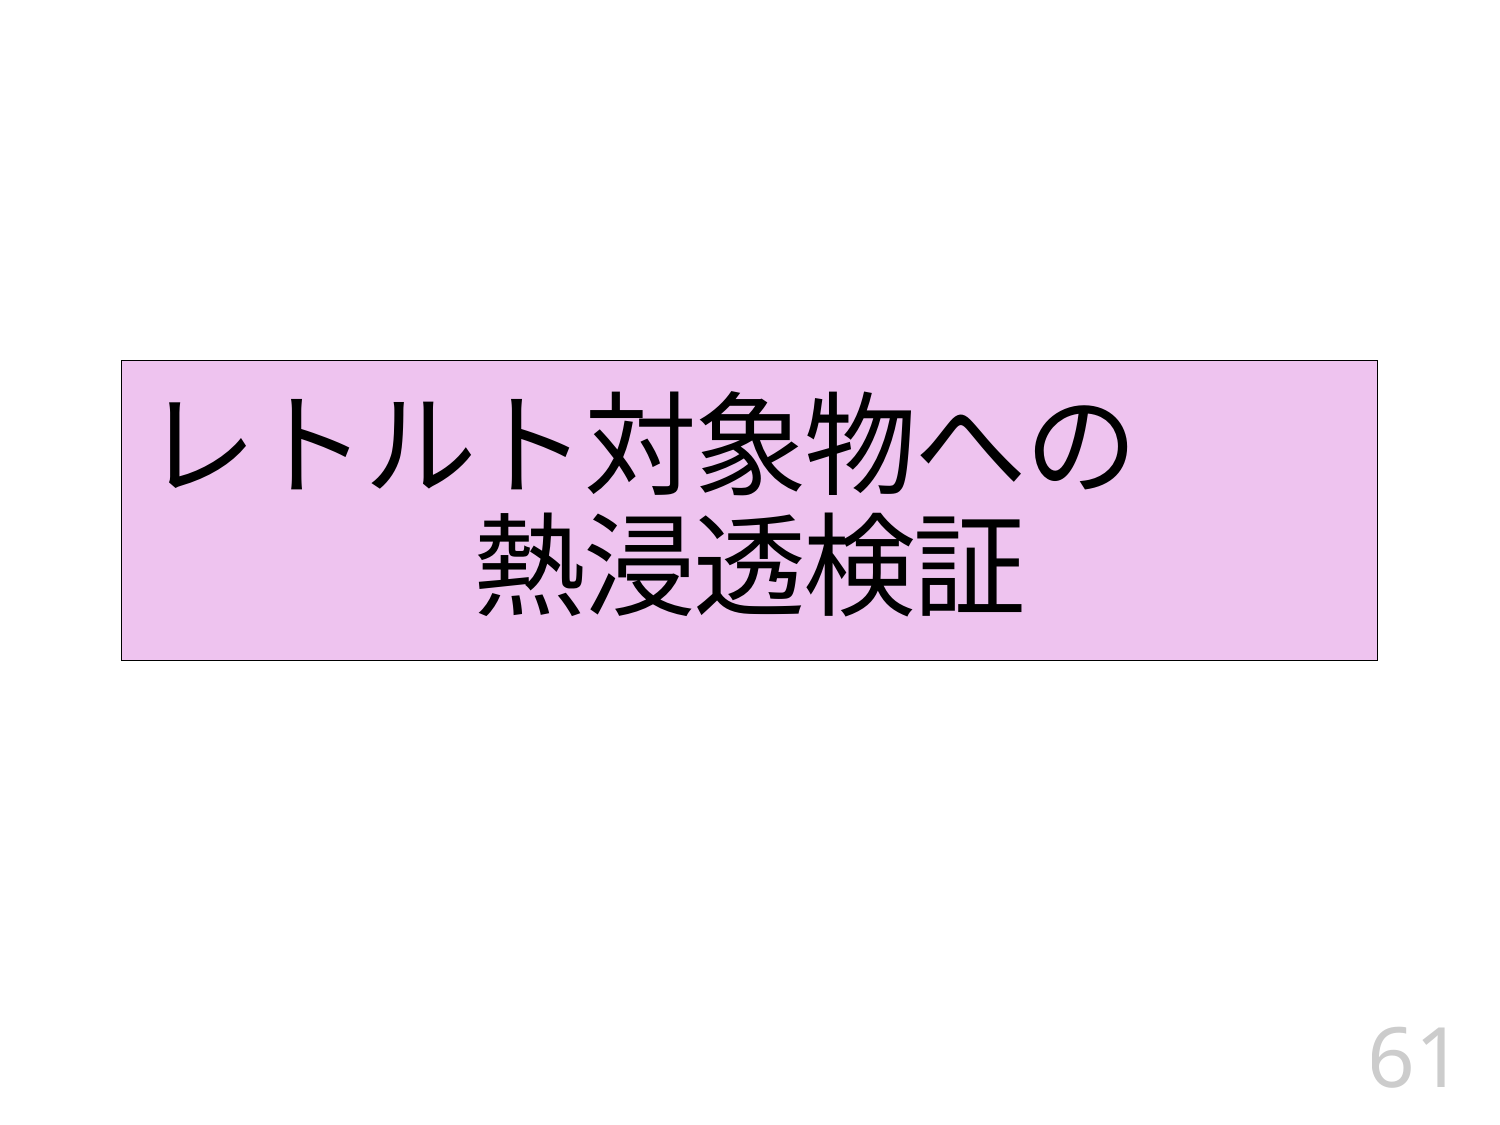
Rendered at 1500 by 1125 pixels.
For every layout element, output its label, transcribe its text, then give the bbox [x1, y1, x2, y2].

text_box レトルト対象物への 熱浸透検証 [121, 360, 1378, 661]
slide_number 61 [1117, 895, 1478, 1125]
